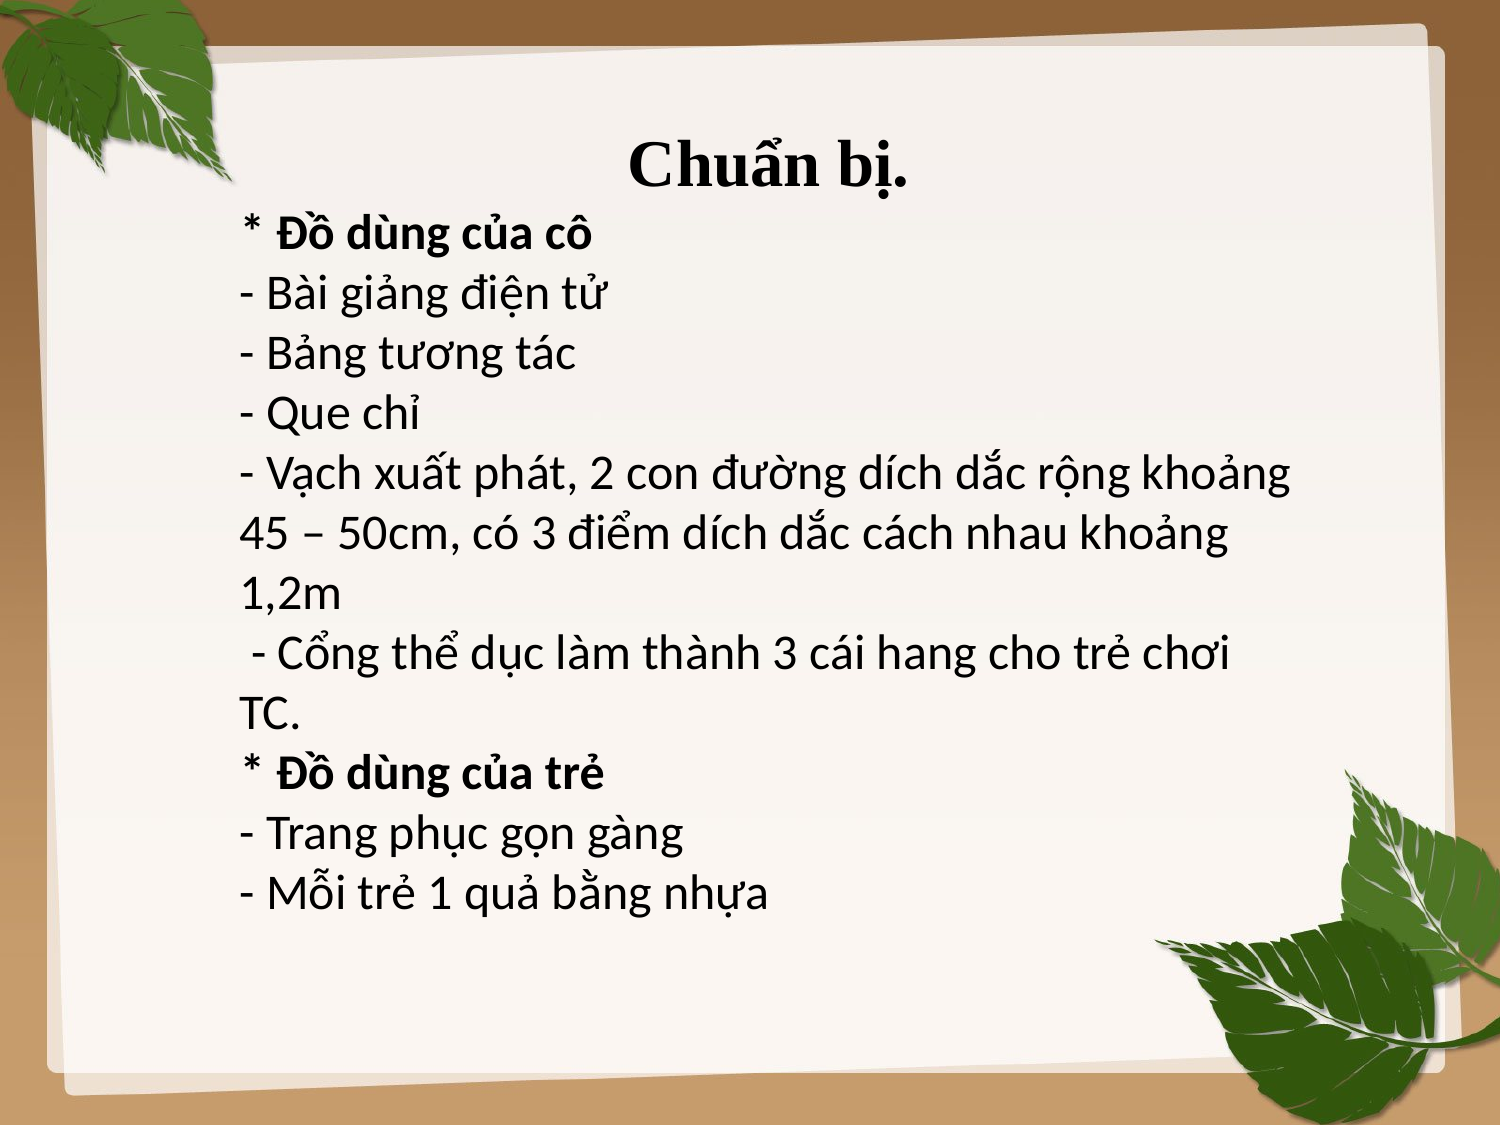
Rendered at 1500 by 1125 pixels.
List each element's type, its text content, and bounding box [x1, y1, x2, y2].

picture [0, 0, 1500, 1125]
text_box Chuẩn bị. * Đồ dùng của cô - Bài giảng điện tử - Bảng tương tác - Que chỉ - Vạch xuất phát, 2 con đường dích dắc rộng khoảng 45 – 50cm, có 3 điểm dích dắc cách nhau khoảng 1,2m - Cổng thể dục làm thành 3 cái hang cho trẻ chơi TC. * Đồ dùng của trẻ - Trang phục gọn gàng - Mỗi trẻ 1 quả bằng nhựa [225, 112, 1313, 928]
